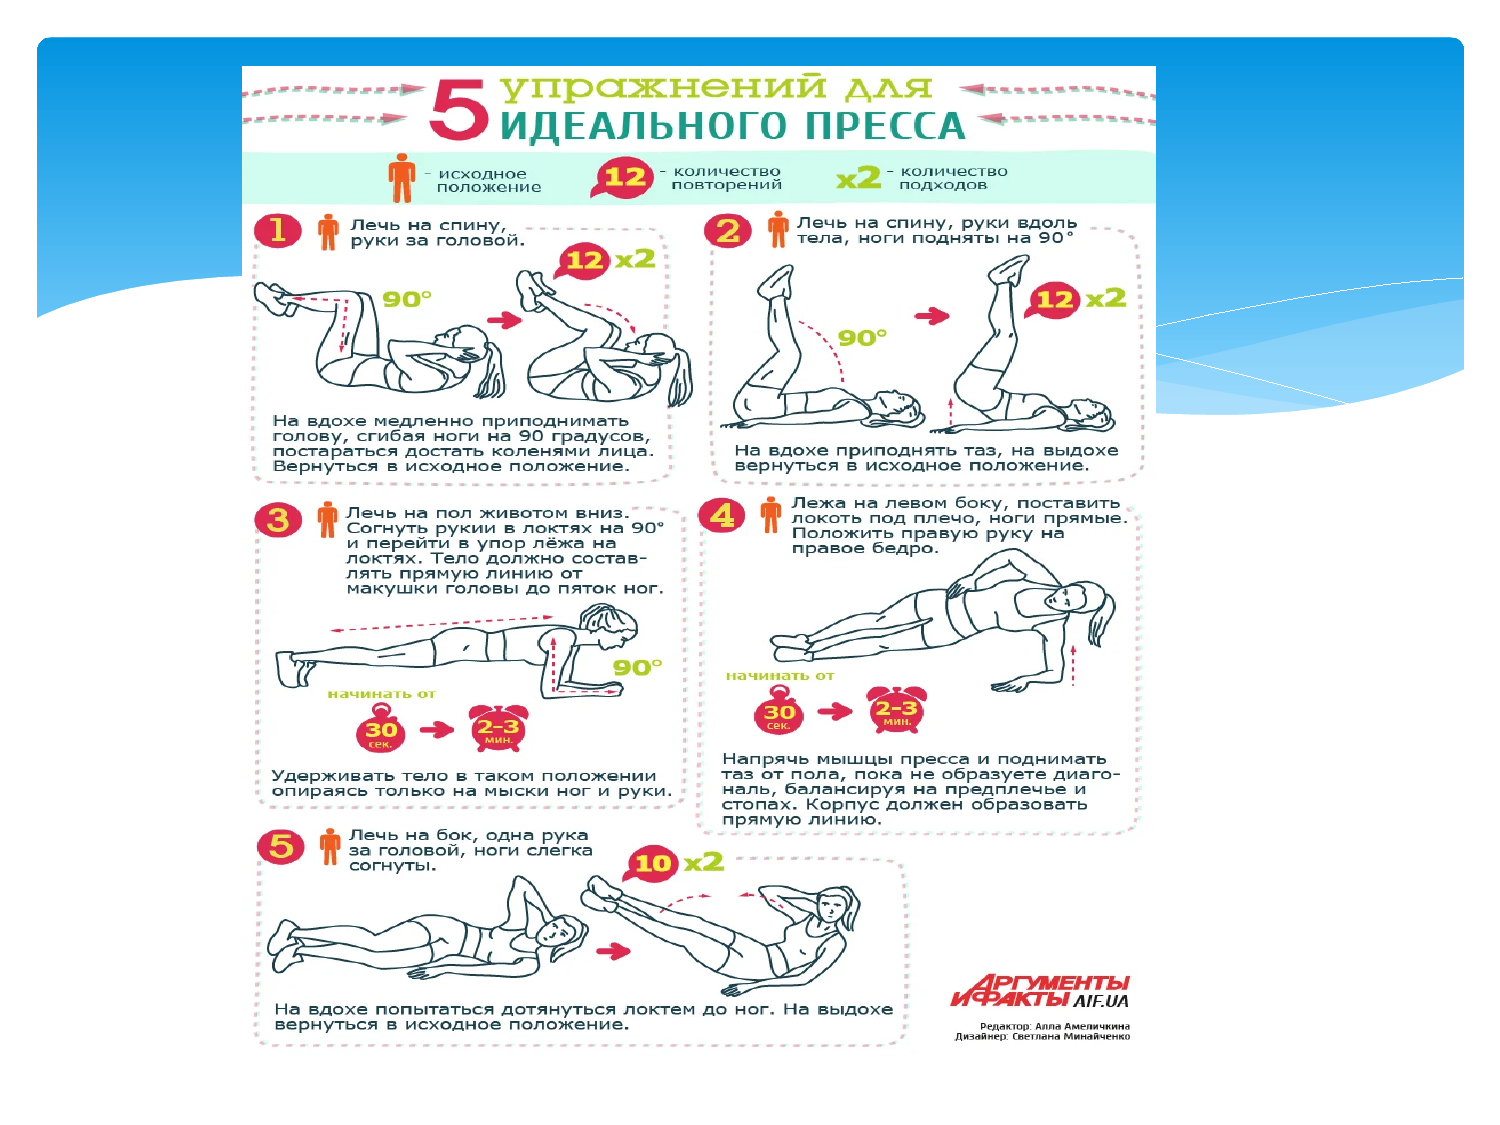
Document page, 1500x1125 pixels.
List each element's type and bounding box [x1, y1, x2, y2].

list [241, 66, 1156, 1055]
